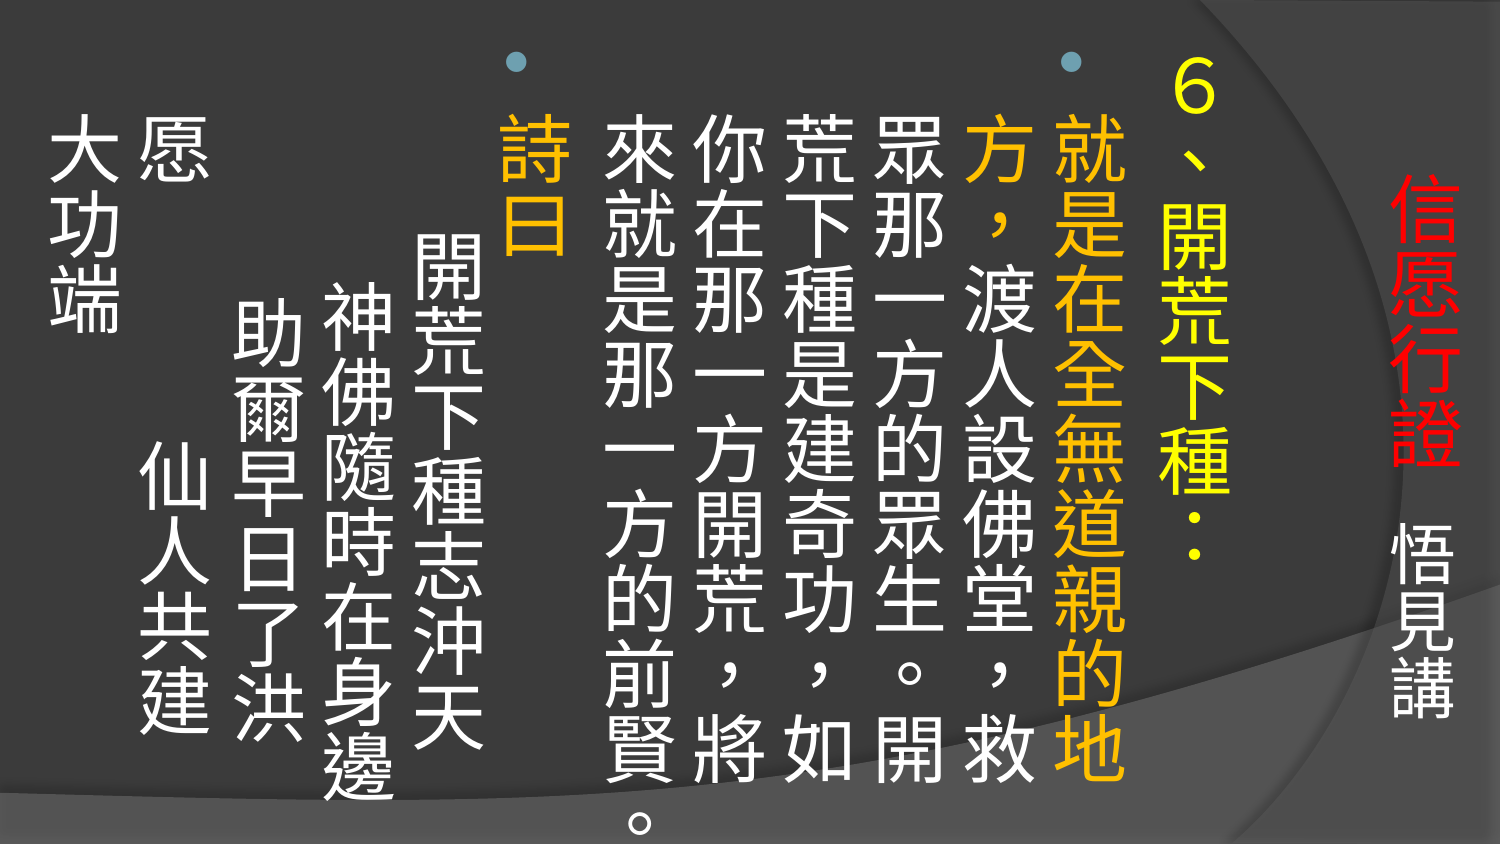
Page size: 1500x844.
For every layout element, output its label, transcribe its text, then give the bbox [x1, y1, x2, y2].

title 信愿行證 悟見講 [1364, 21, 1483, 820]
list ６、開荒下種： 就是在全無道親的地方，渡人設佛堂，救眾那一方的眾生。開荒下種是建奇功，如你在那一方開荒，將來就是那一方的前賢。 詩曰 開荒下種志沖天 神佛隨時在身邊 助爾早日了洪愿 仙人共建大功端 [29, 27, 1365, 820]
